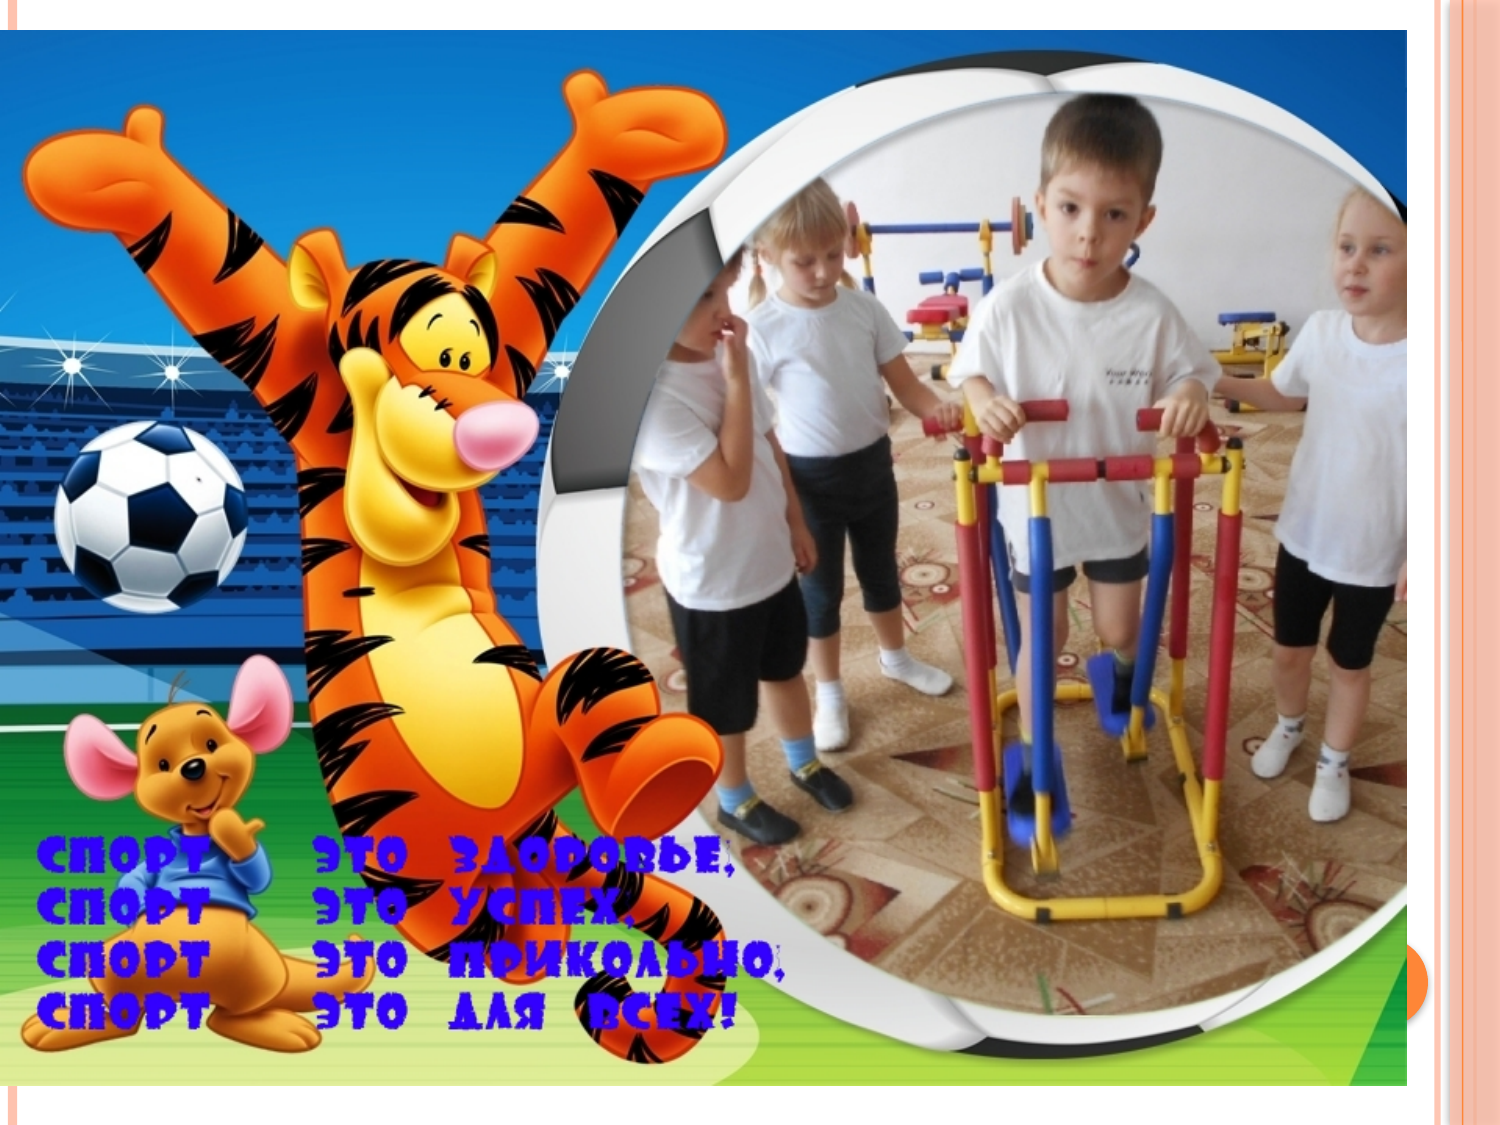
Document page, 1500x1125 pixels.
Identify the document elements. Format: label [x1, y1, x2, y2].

picture [0, 30, 1407, 1087]
